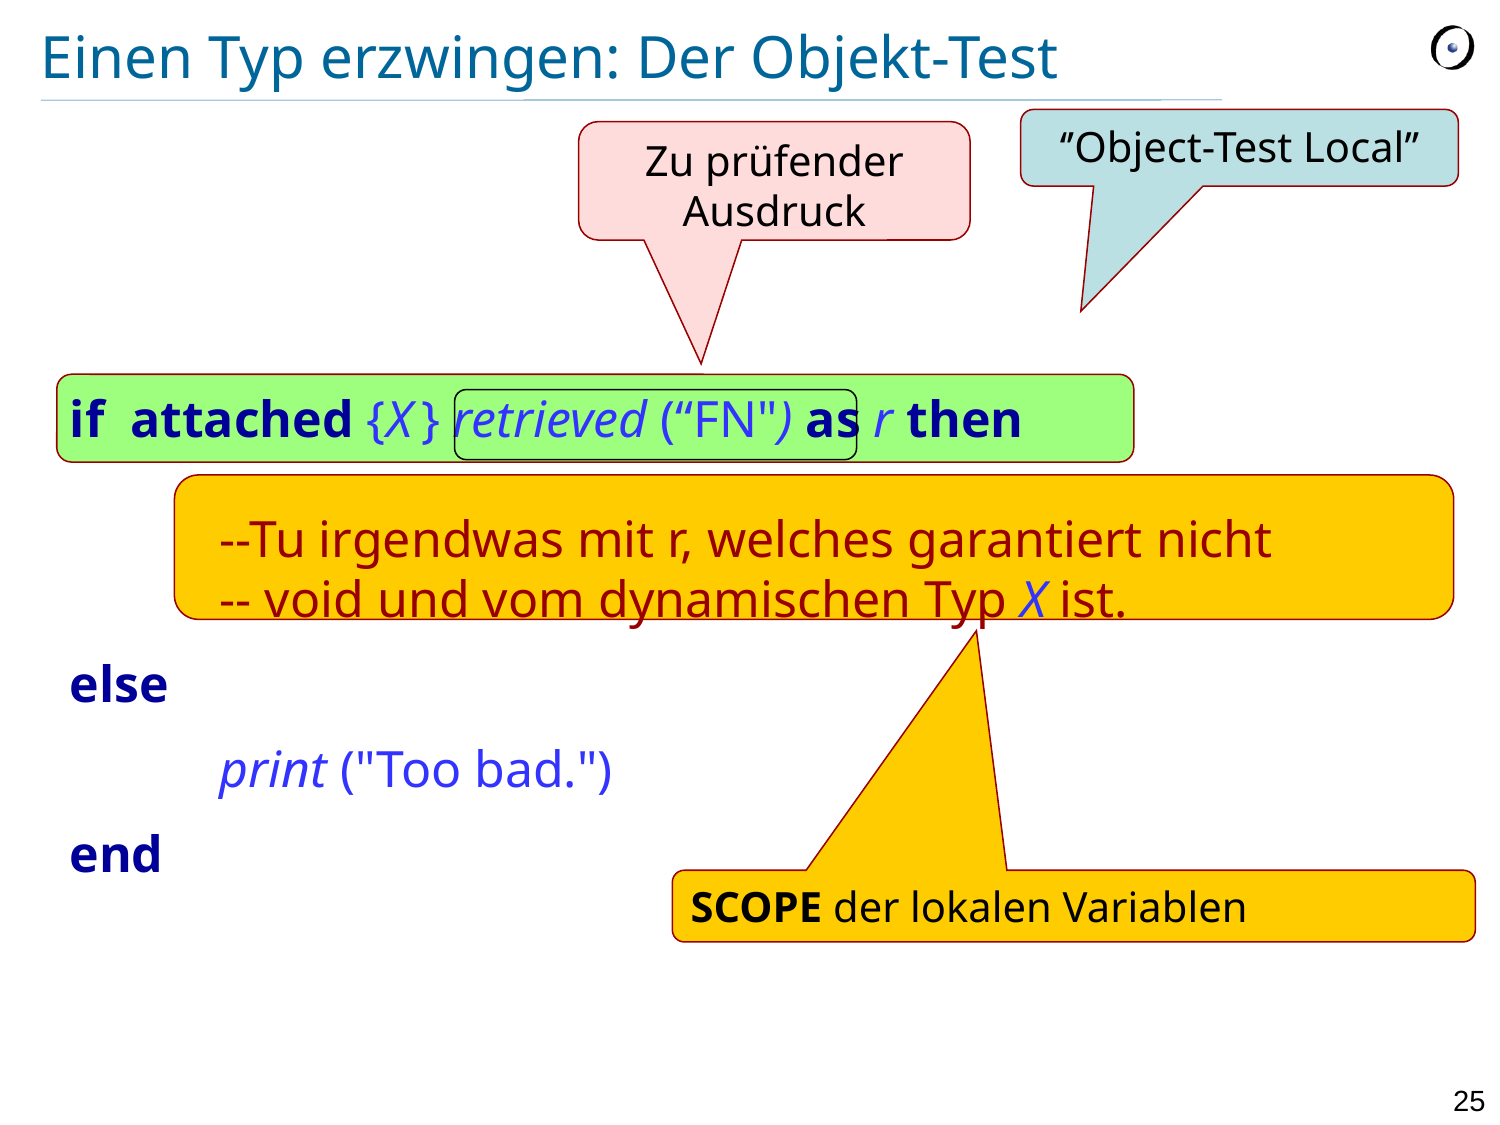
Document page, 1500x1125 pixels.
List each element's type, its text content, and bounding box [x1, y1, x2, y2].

text_box Zu prüfender Ausdruck [578, 121, 971, 364]
text_box SCOPE der lokalen Variablen [672, 630, 1476, 942]
list if attached {X } retrieved (“FN") as r then --Tu irgendwas mit r, welches garantiert nicht -- void und vom dynamischen Typ X ist. else print ("Too bad.") end [54, 149, 1404, 1077]
title Einen Typ erzwingen: Der Objekt-Test [40, 18, 1344, 91]
text_box [454, 389, 857, 460]
text_box ‘’Object-Test Local’’ [1020, 109, 1459, 187]
picture [1429, 20, 1476, 72]
text_box [1404, 474, 1454, 620]
